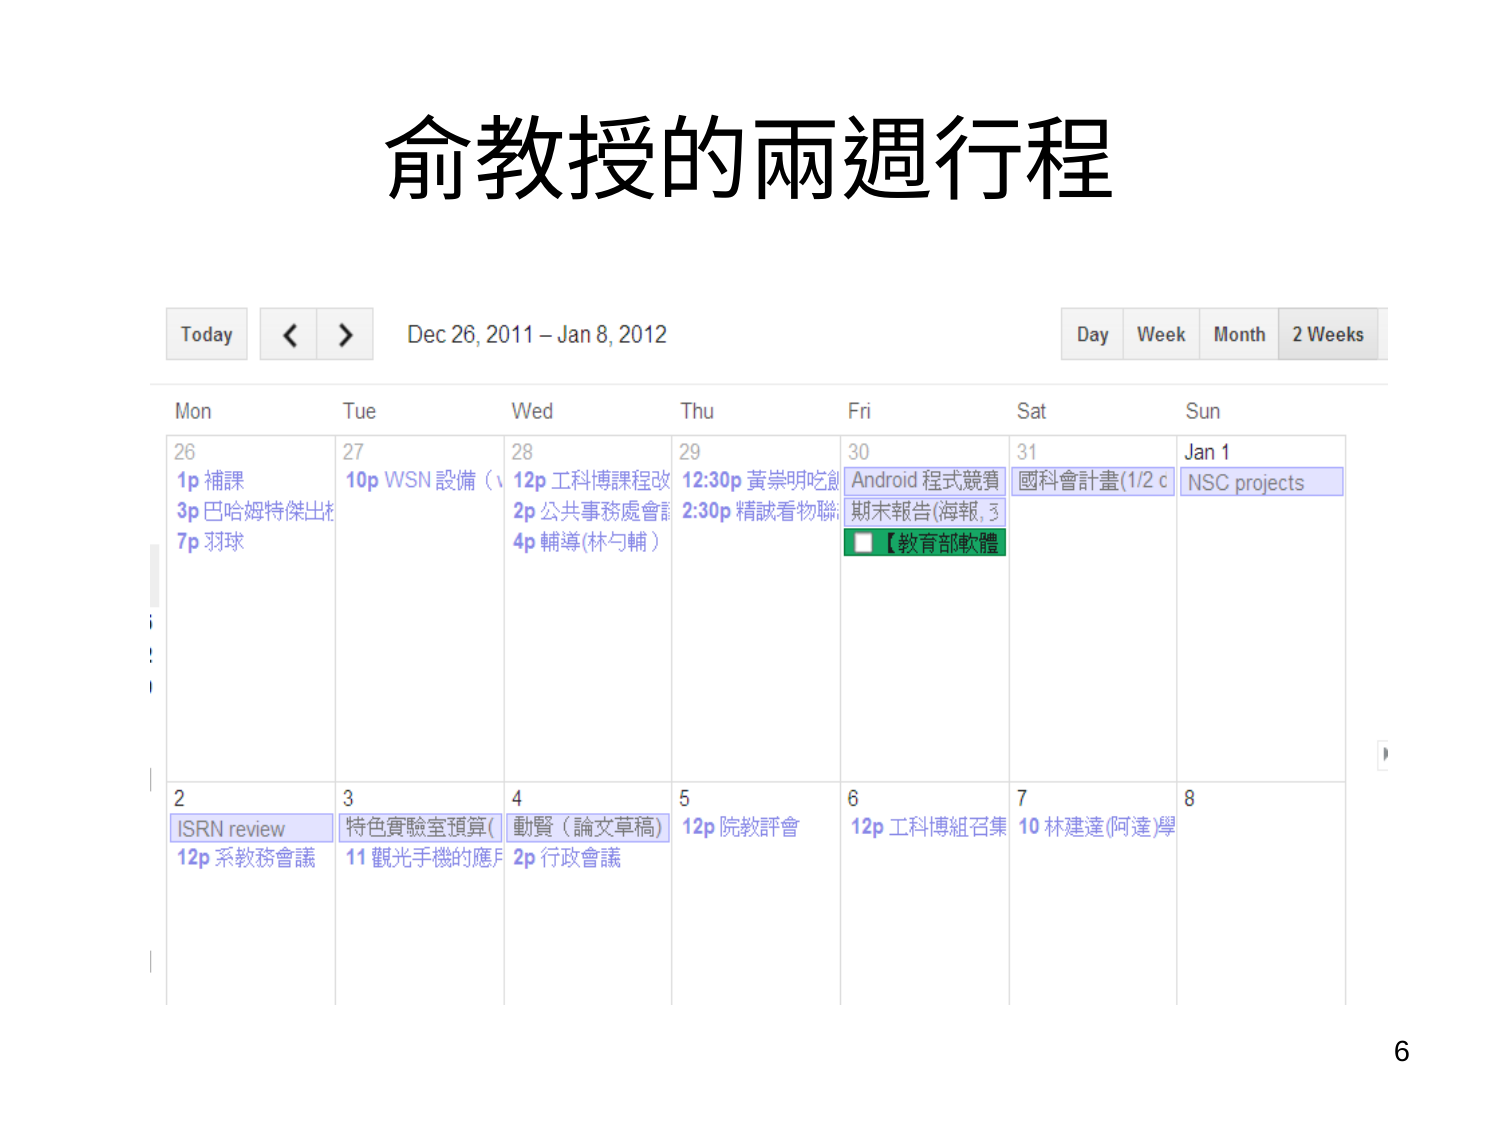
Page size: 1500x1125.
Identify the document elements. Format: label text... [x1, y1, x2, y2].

picture [149, 299, 1388, 1005]
slide_number 6 [1074, 1024, 1426, 1103]
title 俞教授的兩週行程 [74, 62, 1426, 251]
